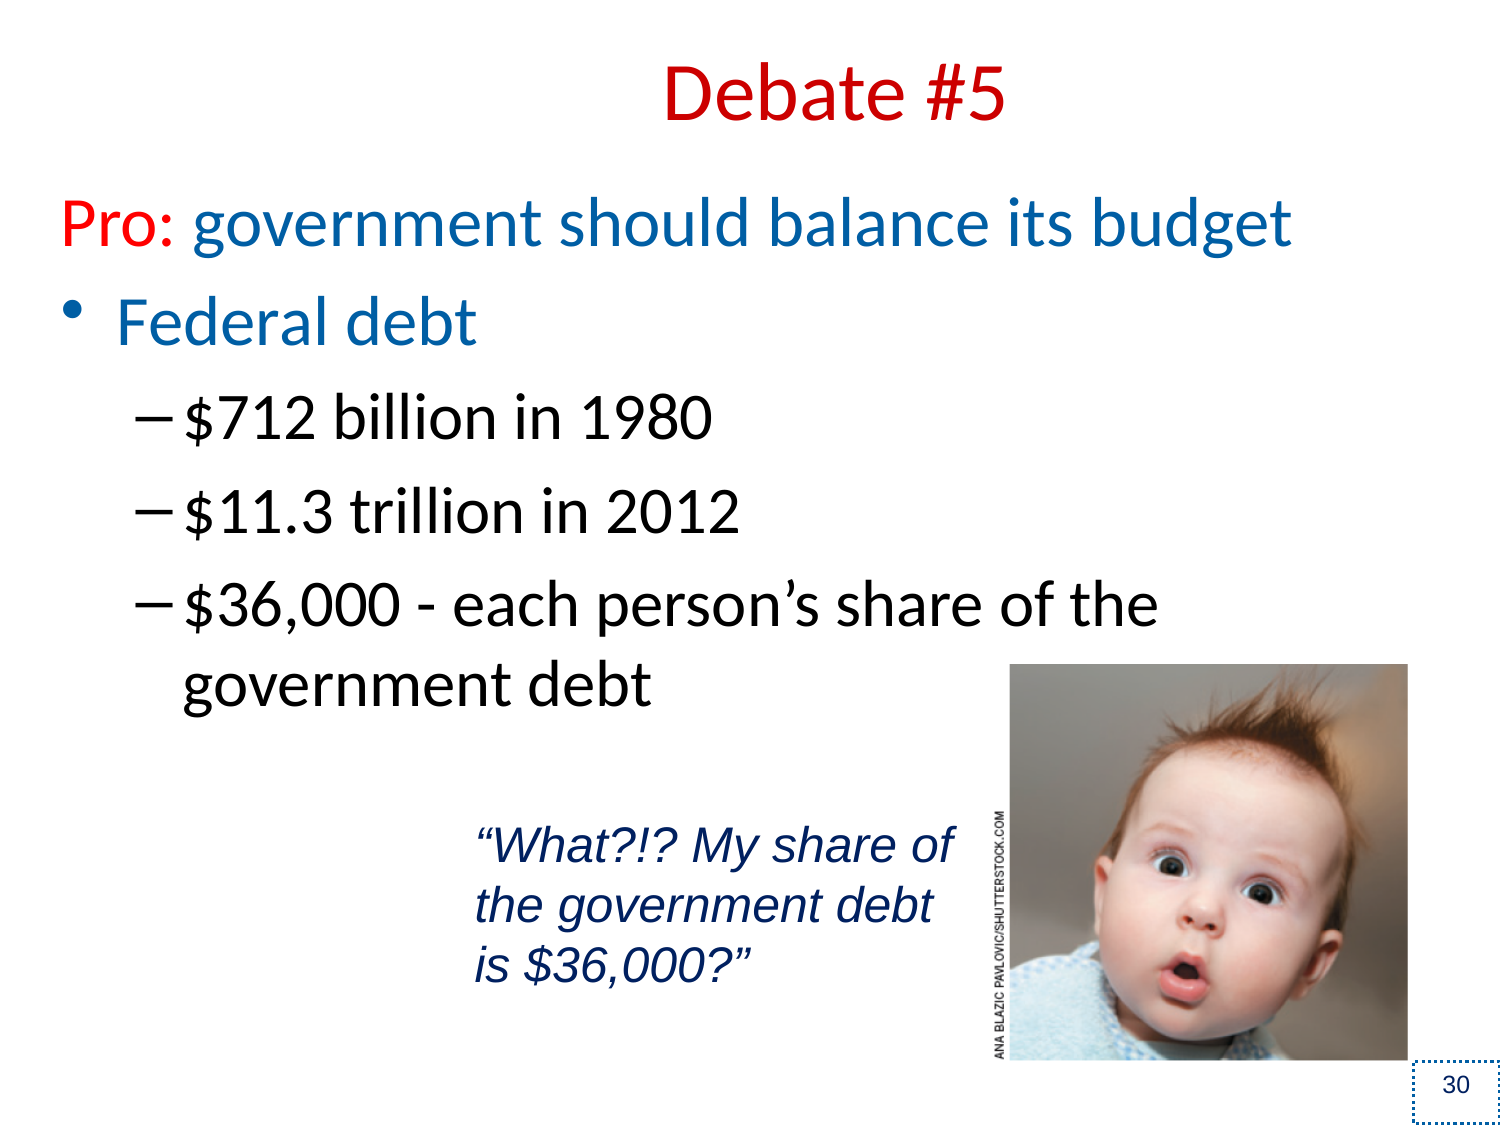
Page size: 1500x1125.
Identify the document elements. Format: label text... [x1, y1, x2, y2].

list Pro: government should balance its budget Federal debt $712 billion in 1980 $11.3 trillion in 2012 $36,000 - each person’s share of the government debt [45, 168, 1455, 1058]
picture [990, 664, 1409, 1065]
text_box “What?!? My share of the government debt is $36,000?” [459, 805, 984, 1000]
slide_number 30 [1412, 1060, 1500, 1125]
title Debate #5 [172, 16, 1500, 158]
